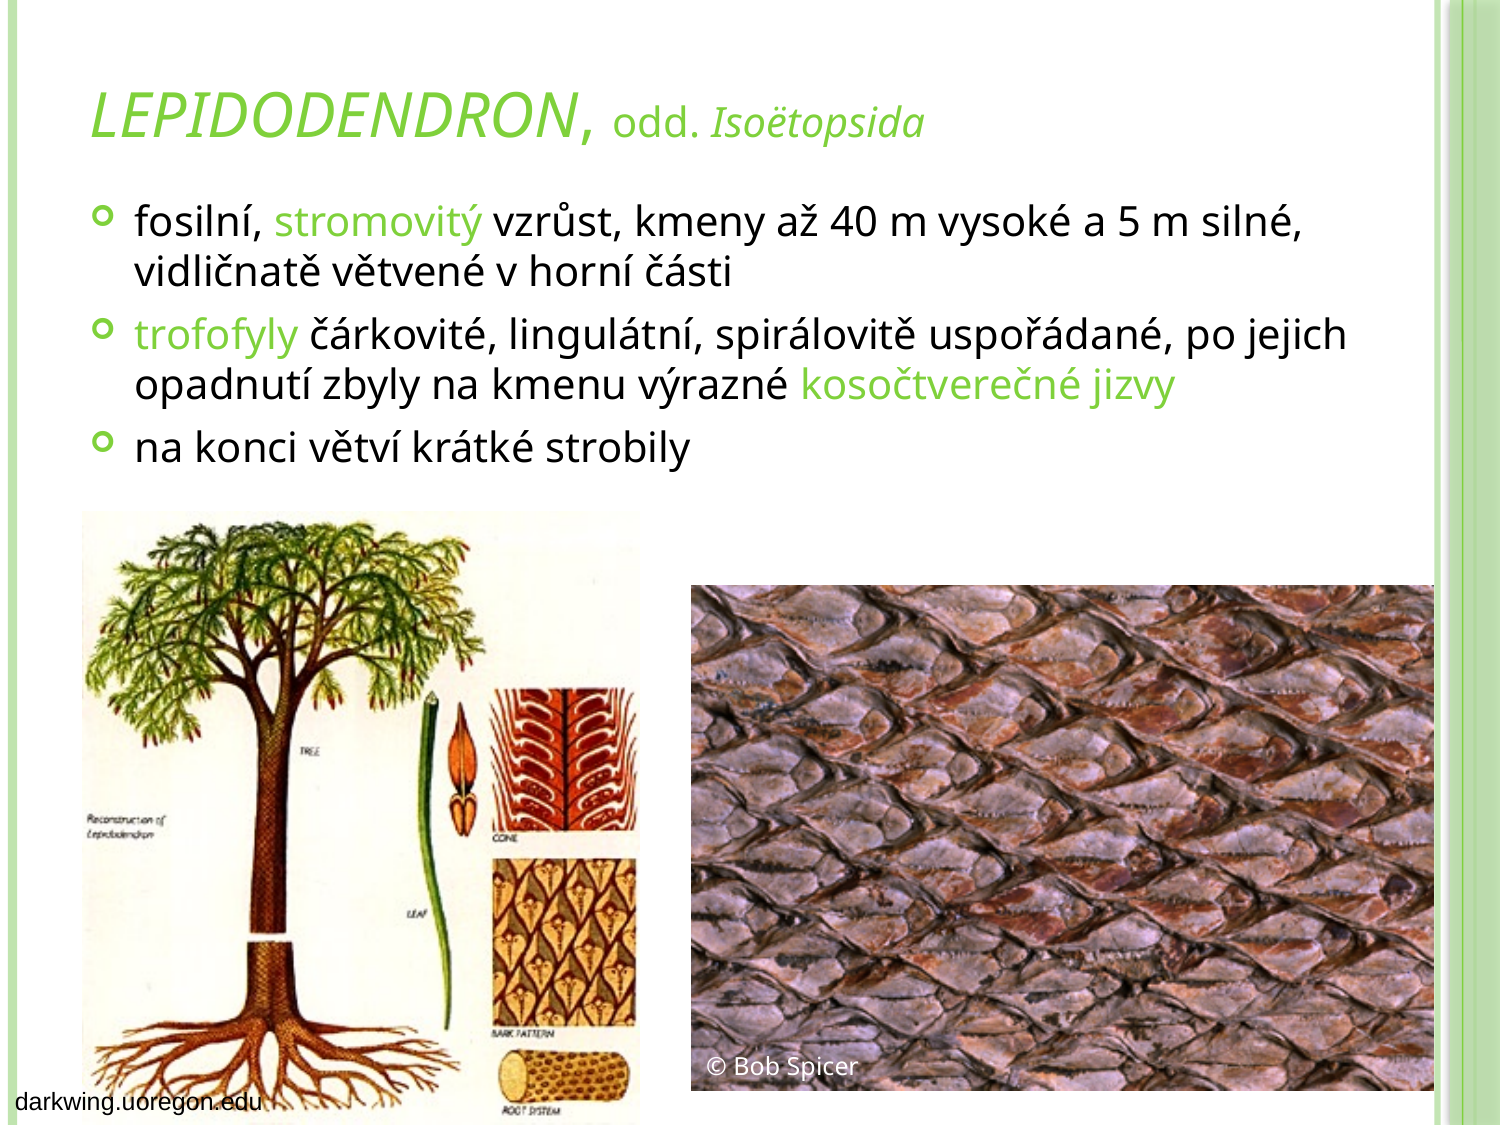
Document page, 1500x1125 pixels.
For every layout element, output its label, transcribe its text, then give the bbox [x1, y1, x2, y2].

list fosilní, stromovitý vzrůst, kmeny až 40 m vysoké a 5 m silné, vidličnatě větvené v horní části trofofyly čárkovité, lingulátní, spirálovitě uspořádané, po jejich opadnutí zbyly na kmenu výrazné kosočtverečné jizvy na konci větví krátké strobily [75, 187, 1372, 528]
text_box darkwing.uoregon.edu [0, 1078, 75, 1123]
picture [81, 510, 641, 1125]
title Lepidodendron, odd. Isoëtopsida [75, 45, 1300, 233]
picture [690, 585, 1434, 1091]
